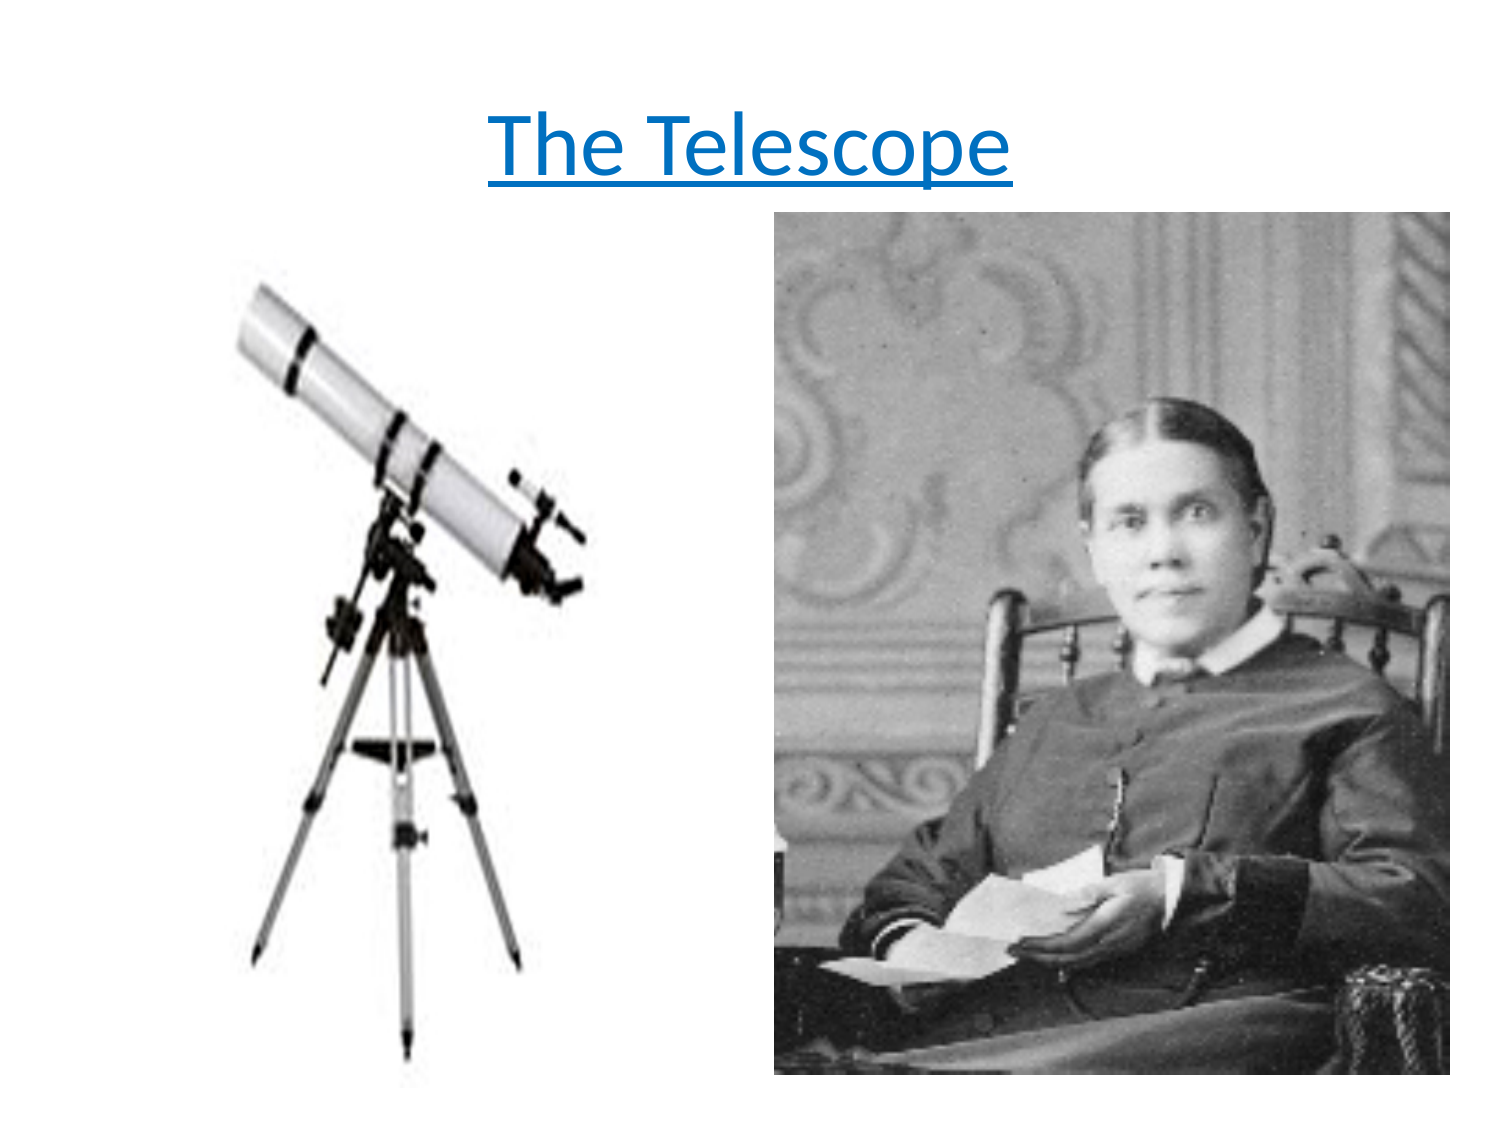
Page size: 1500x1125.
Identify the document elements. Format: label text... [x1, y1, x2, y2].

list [124, 249, 688, 1088]
title The Telescope [75, 45, 1425, 233]
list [774, 212, 1451, 1076]
